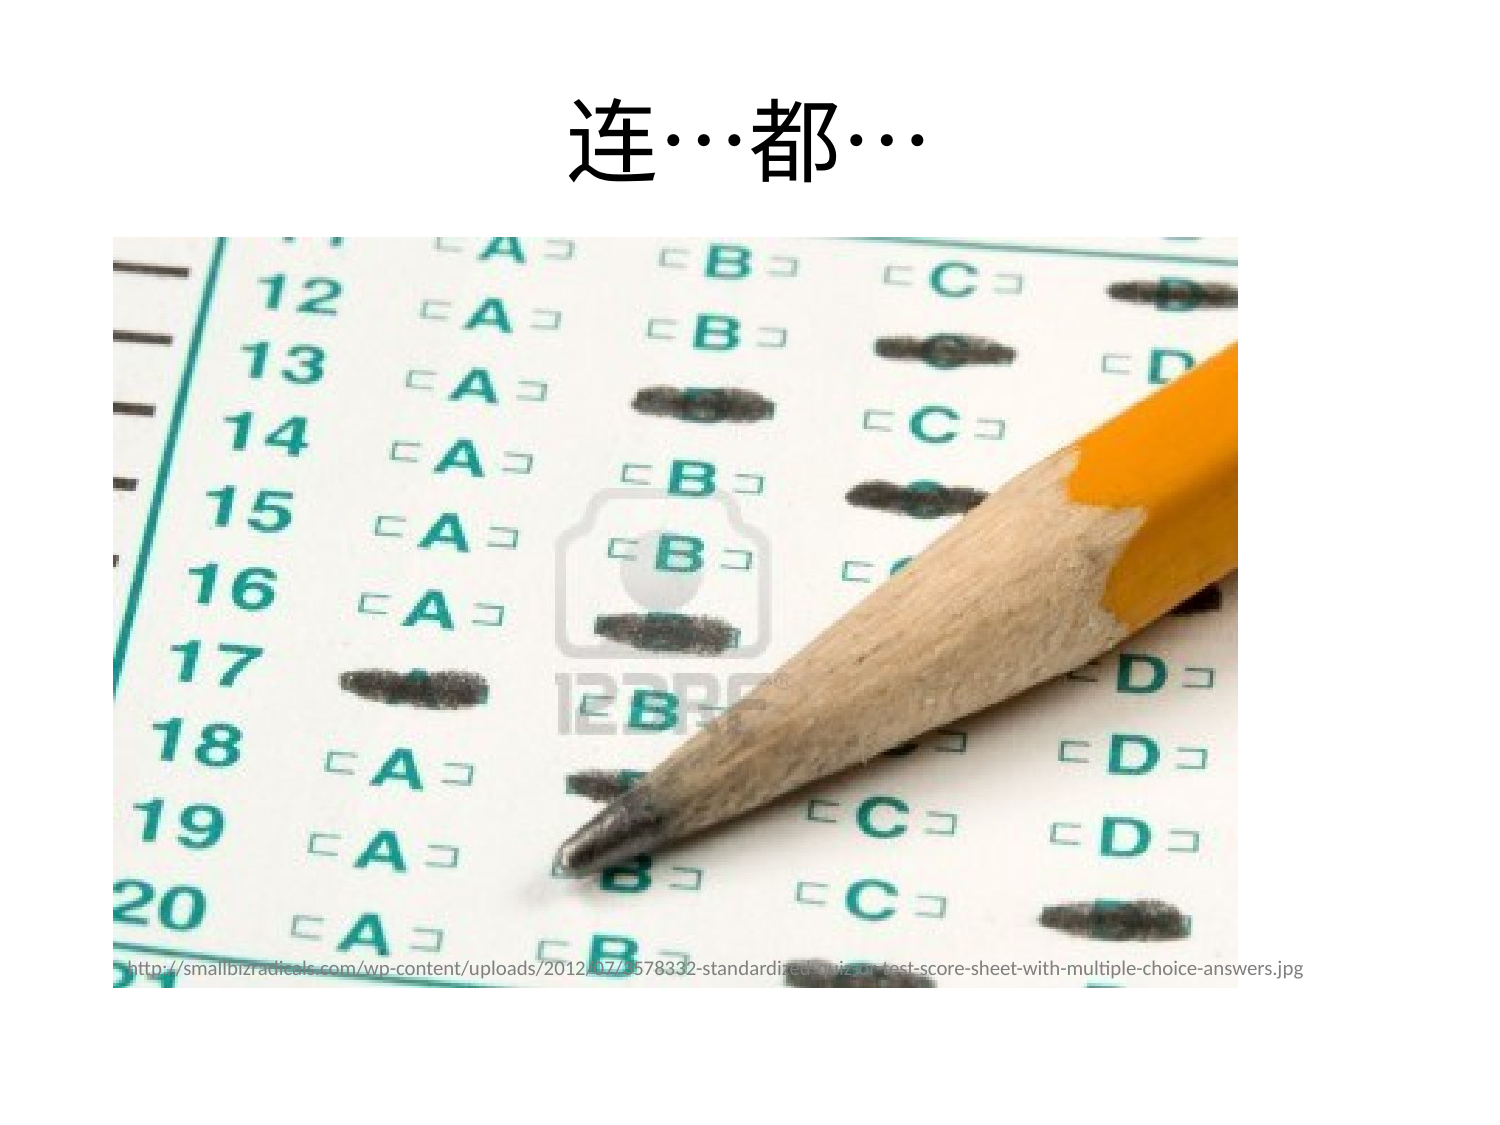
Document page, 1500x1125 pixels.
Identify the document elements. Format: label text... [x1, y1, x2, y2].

title 连…都… [75, 45, 1425, 233]
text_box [112, 237, 1377, 988]
